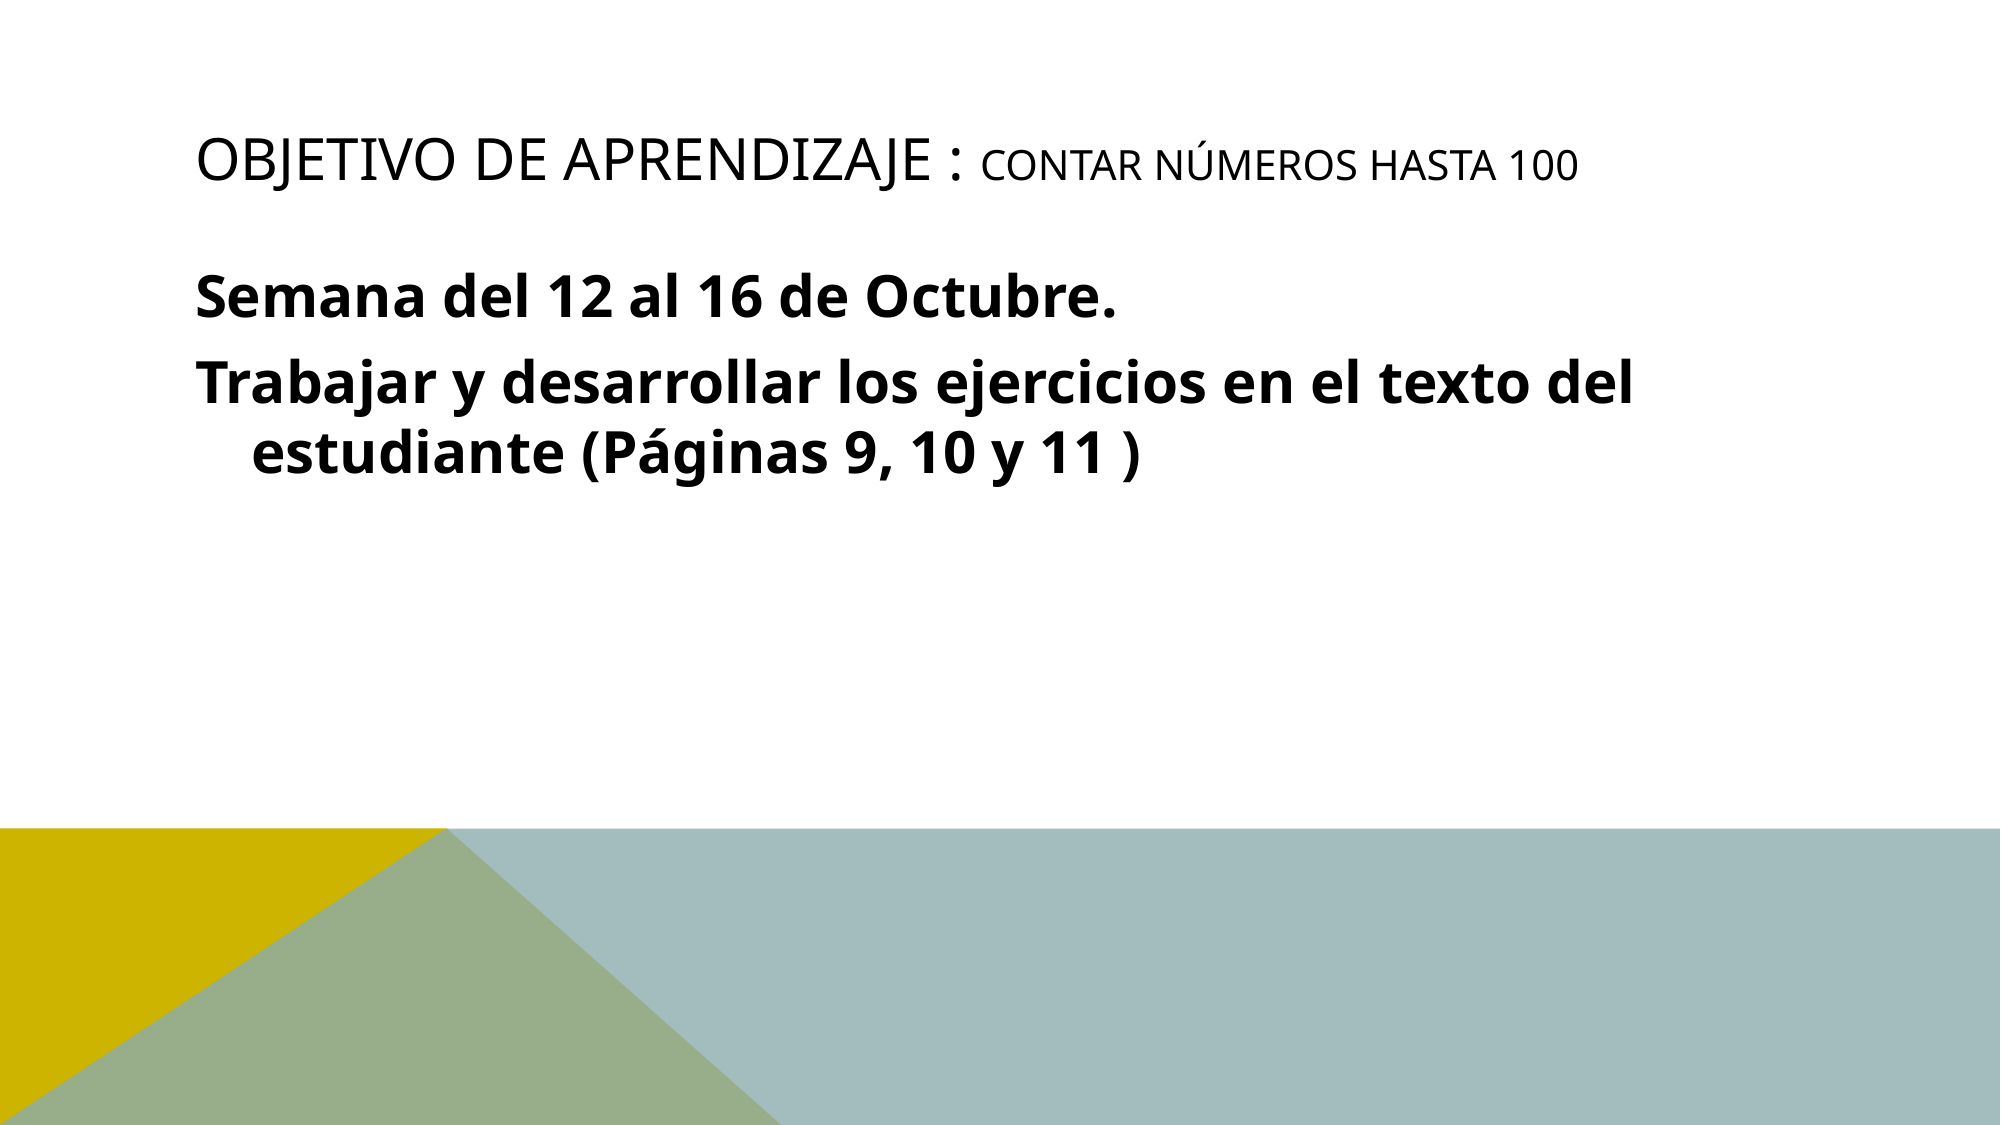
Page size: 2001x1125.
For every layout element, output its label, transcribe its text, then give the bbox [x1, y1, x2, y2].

list Semana del 12 al 16 de Octubre. Trabajar y desarrollar los ejercicios en el texto del estudiante (Páginas 9, 10 y 11 ) [180, 251, 1825, 768]
title Objetivo de aprendizaje : Contar números hasta 100 [180, 60, 1825, 251]
